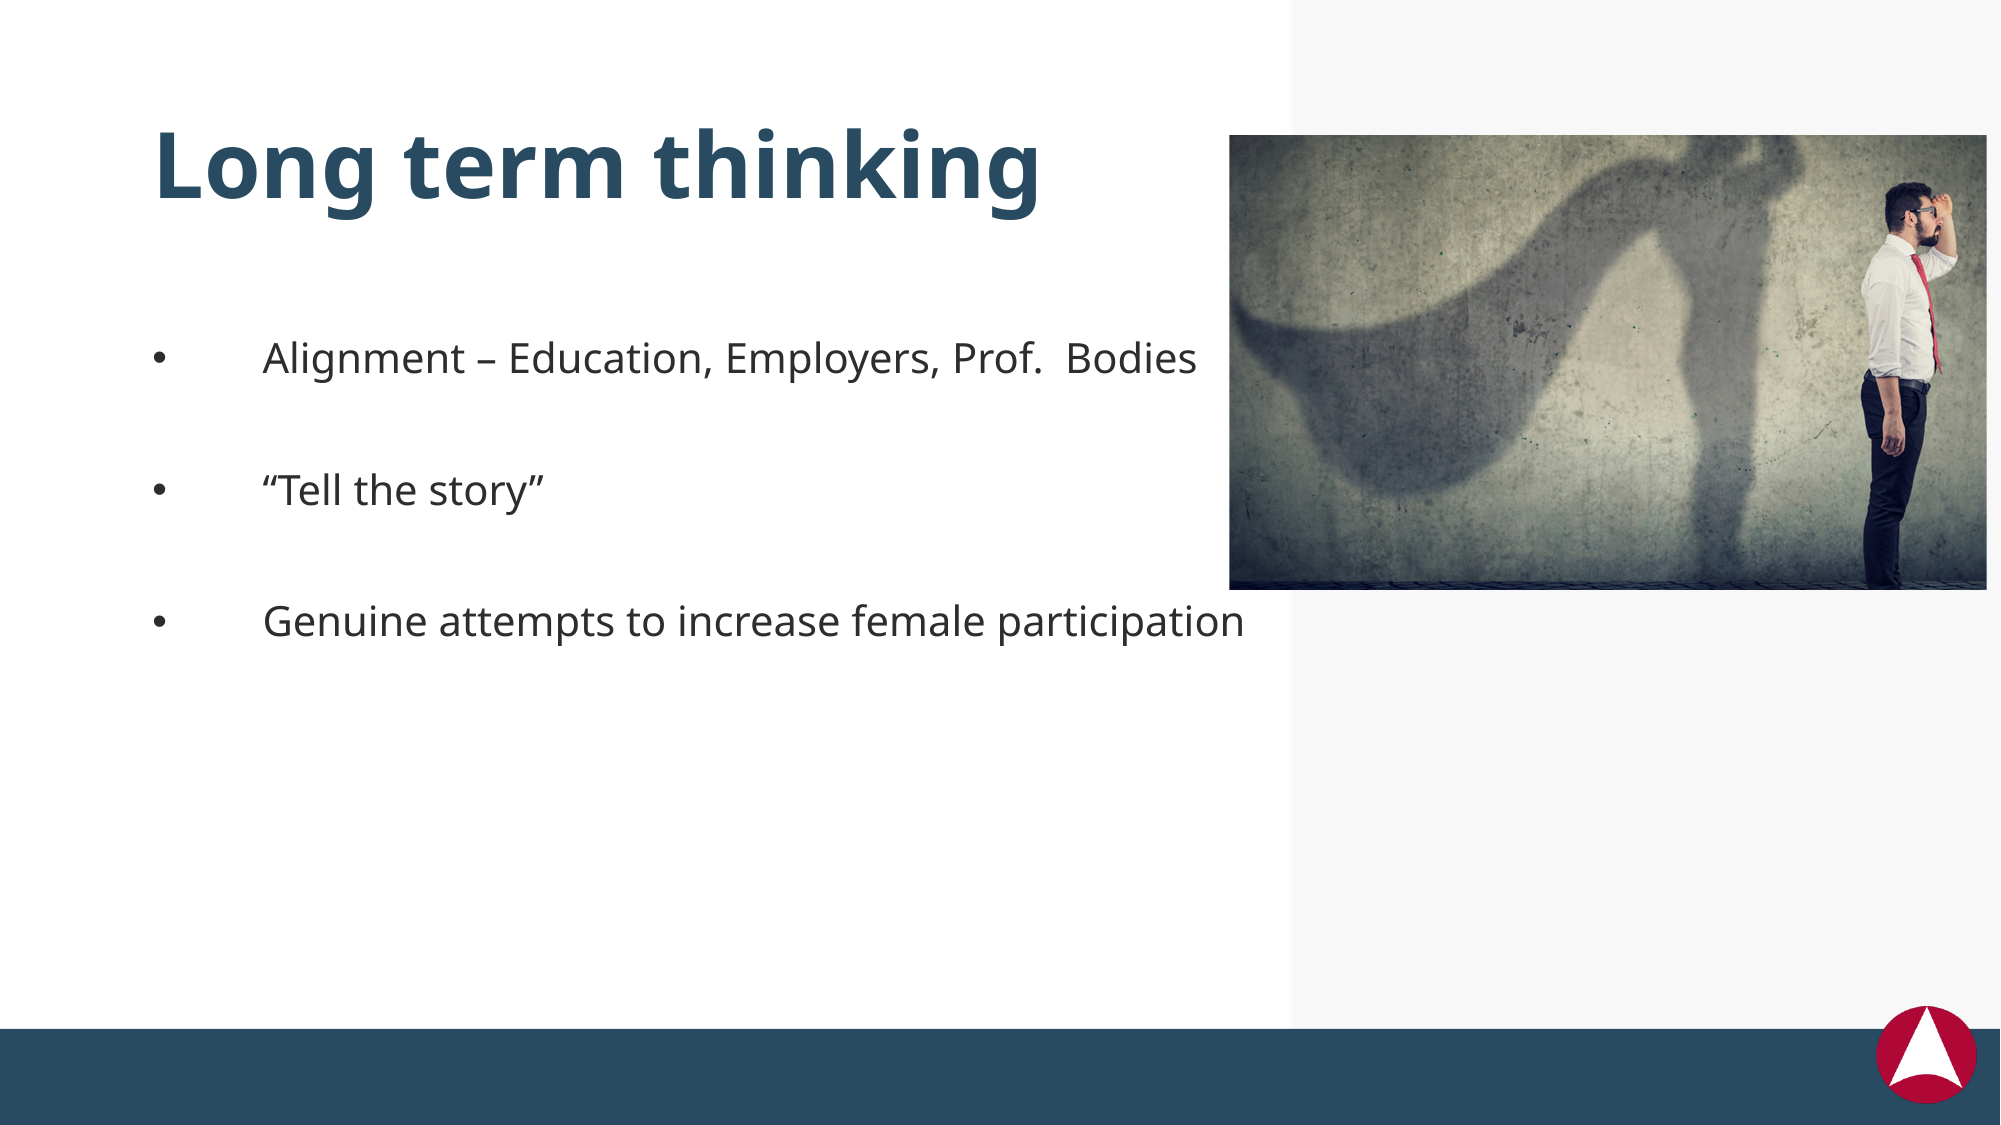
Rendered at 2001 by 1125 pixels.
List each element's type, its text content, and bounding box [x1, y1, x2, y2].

picture [1876, 1006, 1981, 1104]
picture [1229, 135, 1987, 590]
title Long term thinking [137, 59, 1182, 278]
list Alignment – Education, Employers, Prof. Bodies “Tell the story” Genuine attempts to increase female participation [137, 329, 1279, 1066]
